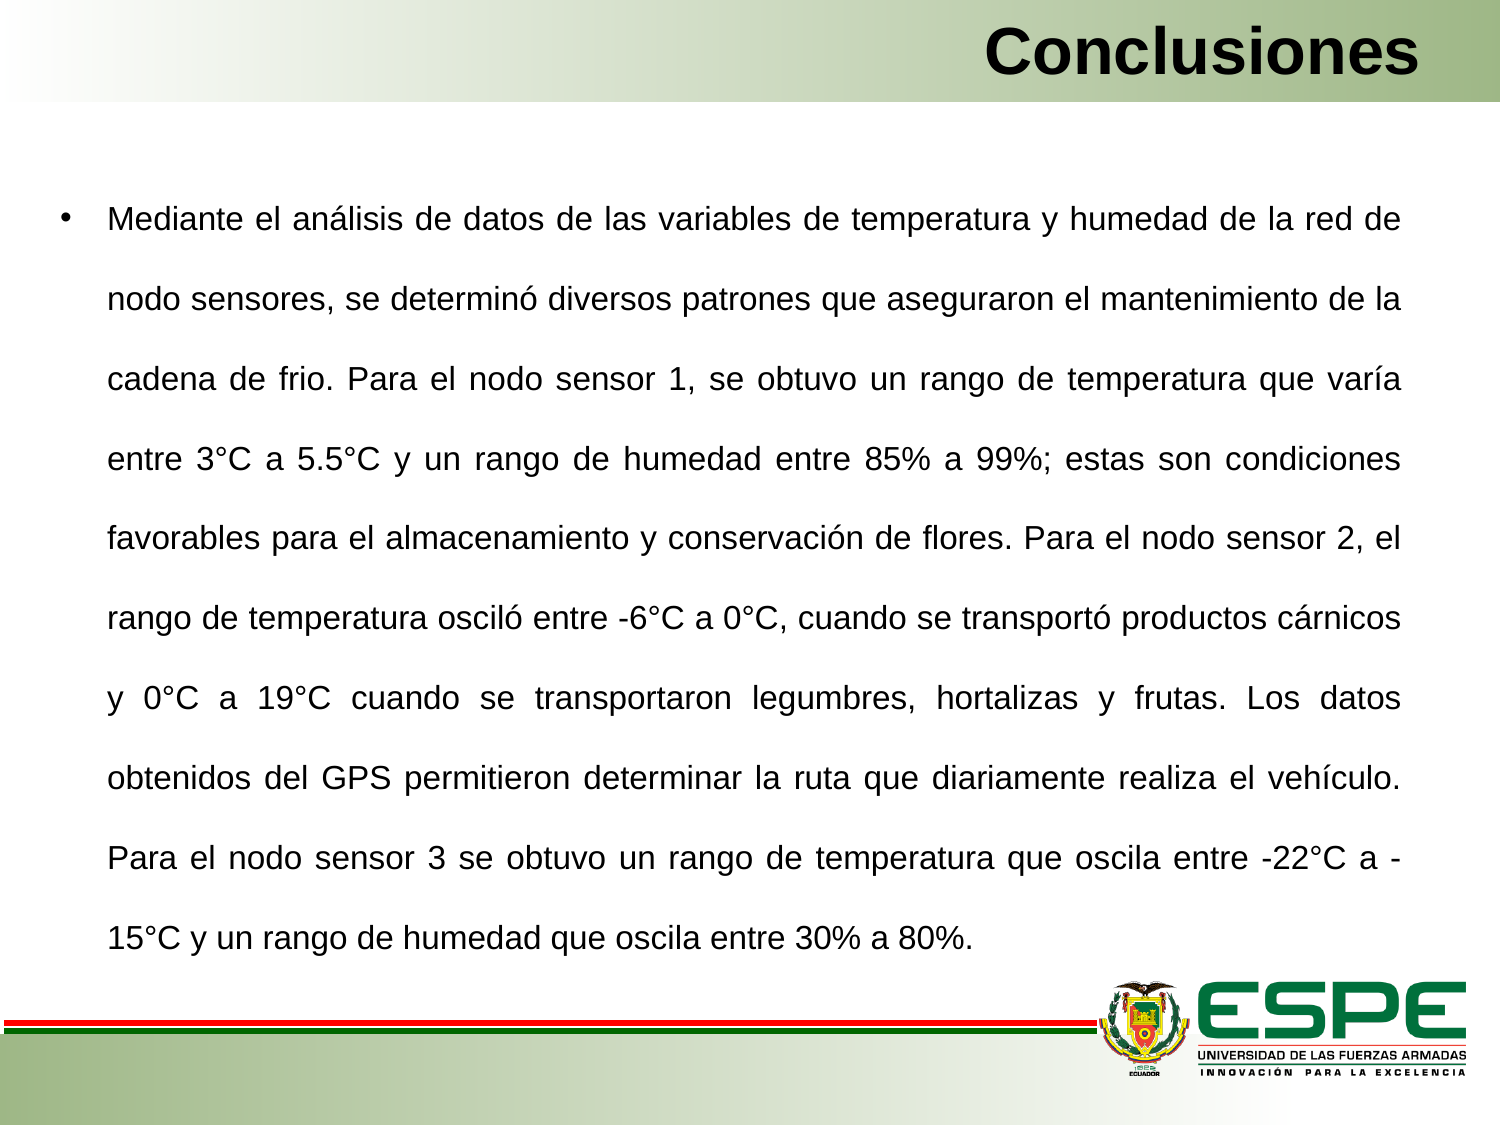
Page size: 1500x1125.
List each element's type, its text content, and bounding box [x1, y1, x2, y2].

title Conclusiones [104, 0, 1437, 103]
text_box Mediante el análisis de datos de las variables de temperatura y humedad de la red de nodo sensores, se determinó diversos patrones que aseguraron el mantenimiento de la cadena de frio. Para el nodo sensor 1, se obtuvo un rango de temperatura que varía entre 3°C a 5.5°C y un rango de humedad entre 85% a 99%; estas son condiciones favorables para el almacenamiento y conservación de flores. Para el nodo sensor 2, el rango de temperatura osciló entre -6°C a 0°C, cuando se transportó productos cárnicos y 0°C a 19°C cuando se transportaron legumbres, hortalizas y frutas. Los datos obtenidos del GPS permitieron determinar la ruta que diariamente realiza el vehículo. Para el nodo sensor 3 se obtuvo un rango de temperatura que oscila entre -22°C a -15°C y un rango de humedad que oscila entre 30% a 80%. [45, 149, 1419, 1050]
picture [1099, 981, 1466, 1076]
